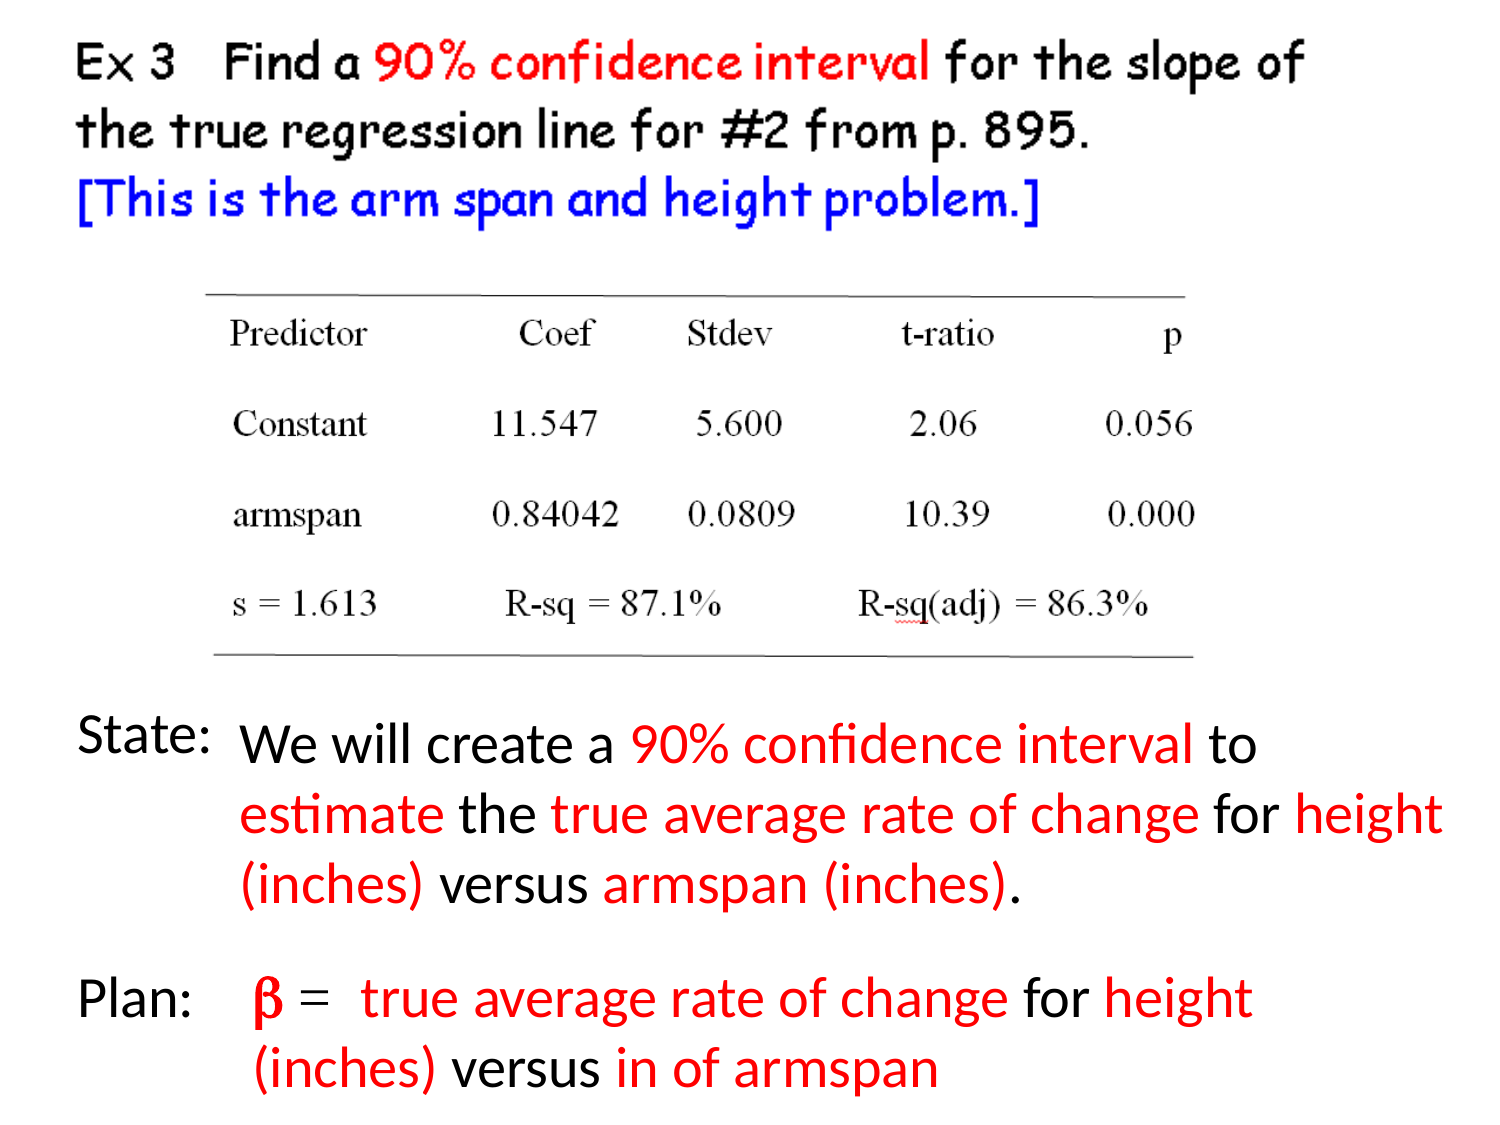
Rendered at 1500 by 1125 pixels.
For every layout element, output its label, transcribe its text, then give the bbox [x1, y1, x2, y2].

text_box We will create a 90% confidence interval to estimate the true average rate of change for height (inches) versus armspan (inches). [225, 697, 1463, 923]
picture [34, 19, 1378, 259]
text_box  = true average rate of change for height (inches) versus in of armspan [237, 951, 1438, 1106]
picture [187, 274, 1226, 672]
text_box State: [62, 687, 238, 773]
text_box Plan: [62, 951, 237, 1037]
